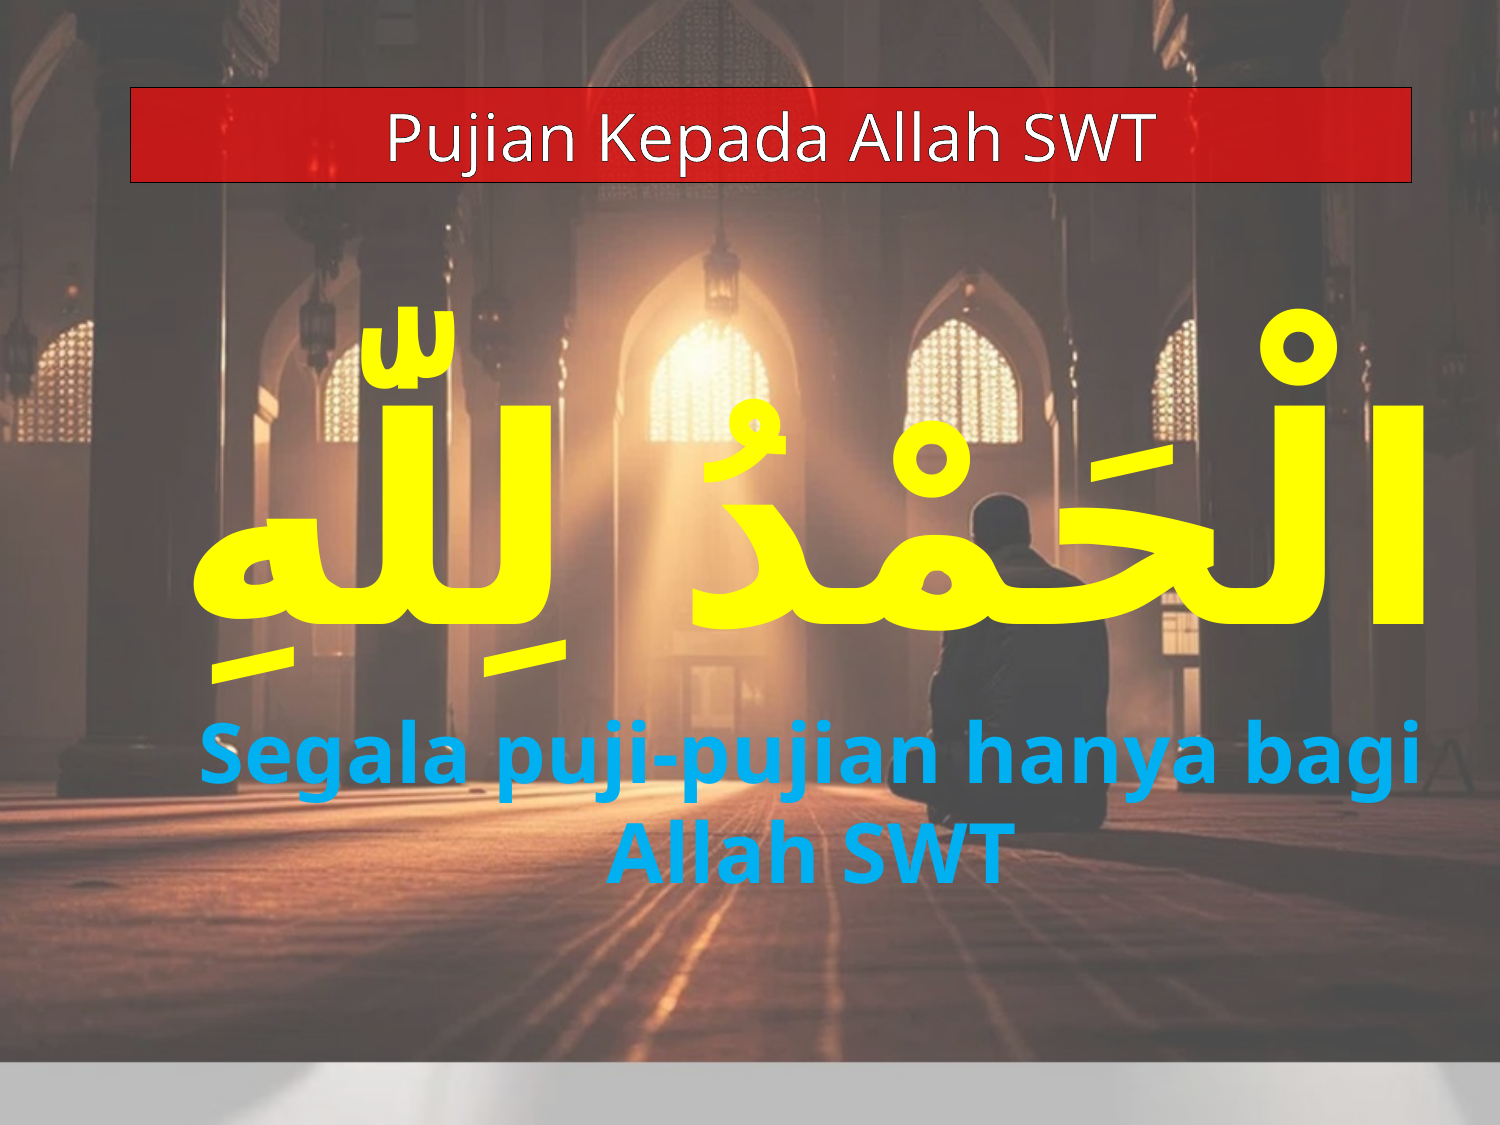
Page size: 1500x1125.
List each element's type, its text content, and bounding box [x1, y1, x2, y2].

text_box الْحَمْدُ لِلّٰهِ [119, 329, 1500, 690]
text_box Segala puji-pujian hanya bagi Allah SWT [132, 693, 1492, 908]
text_box Pujian Kepada Allah SWT [130, 87, 1412, 183]
